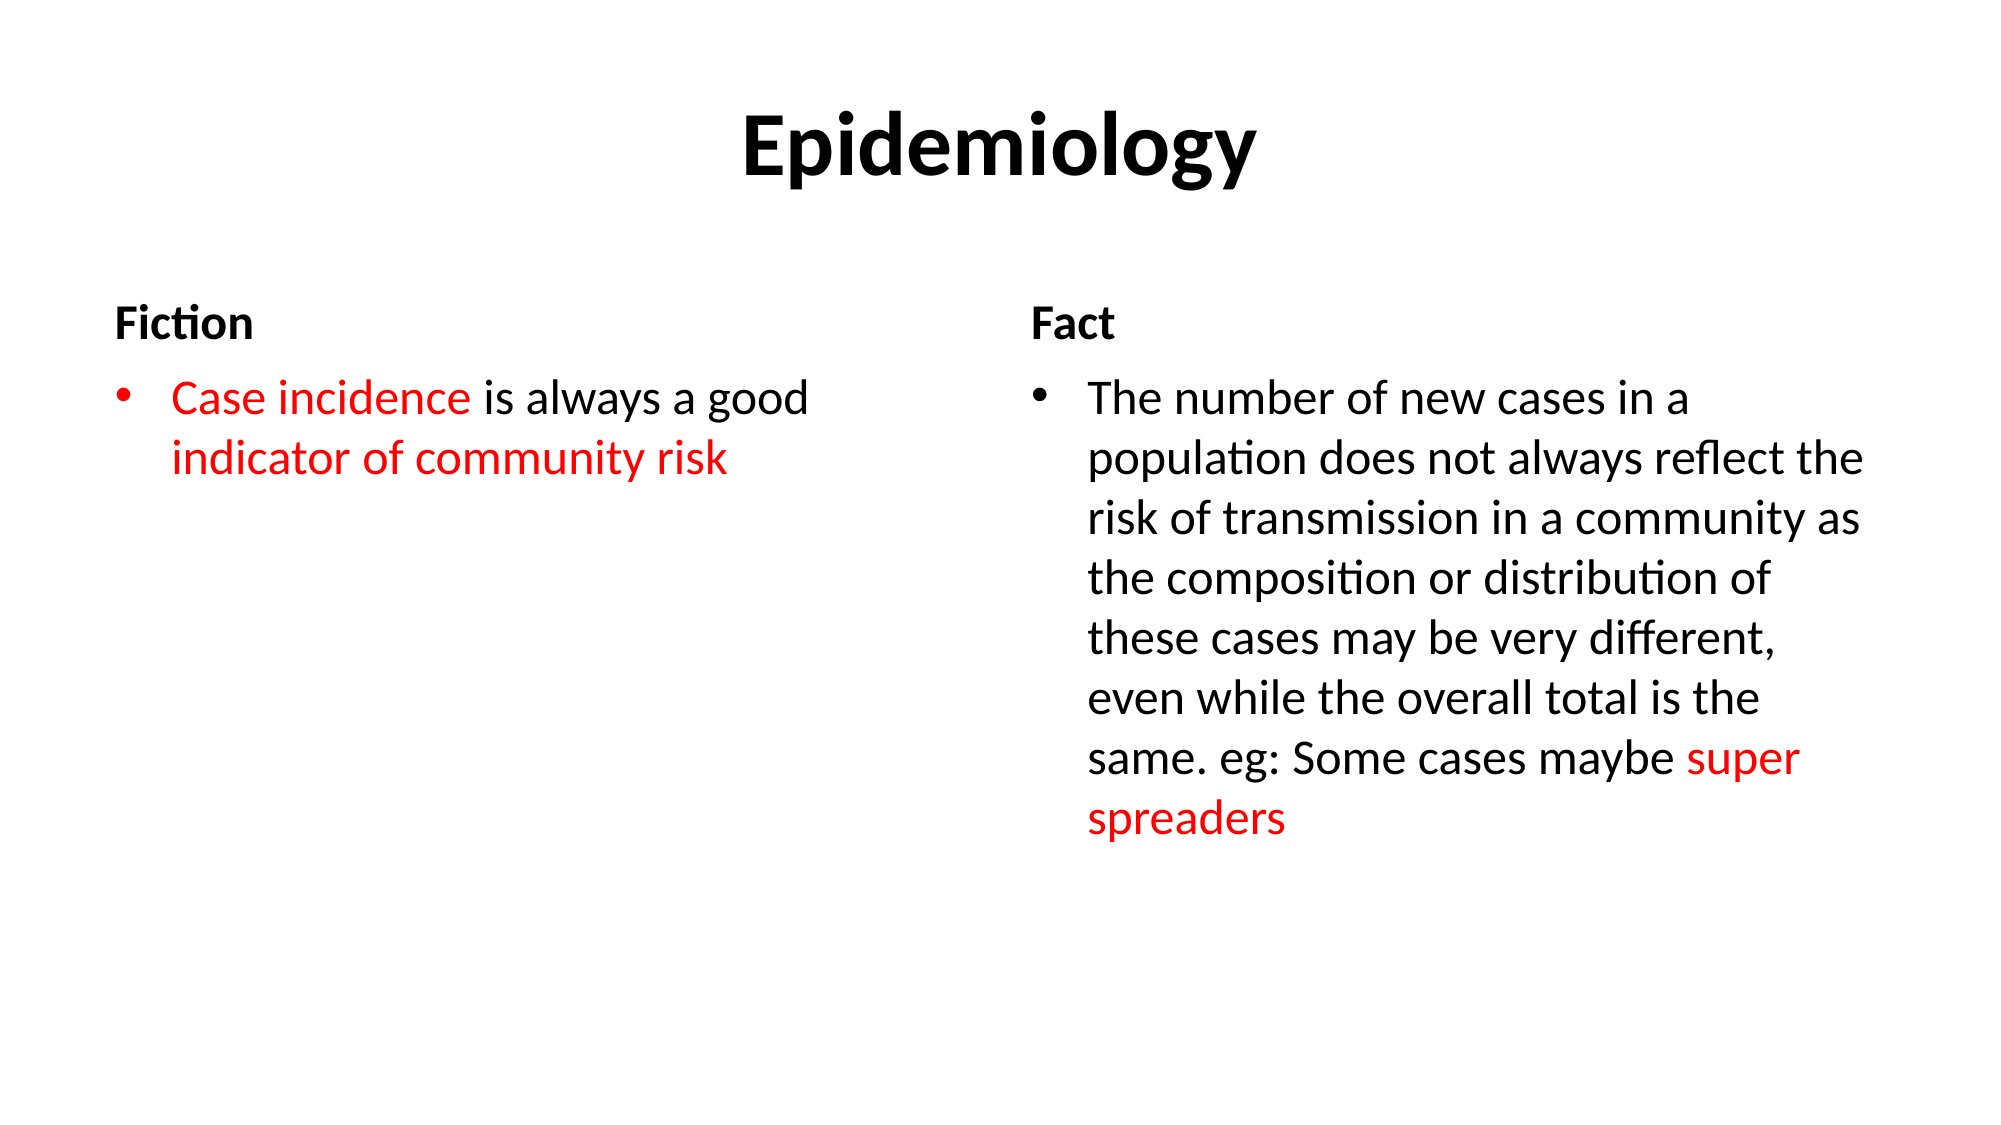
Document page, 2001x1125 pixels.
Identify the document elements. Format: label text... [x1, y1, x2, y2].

list Fiction [99, 251, 984, 356]
list Case incidence is always a good indicator of community risk [99, 356, 984, 1005]
list The number of new cases in a population does not always reflect the risk of transmission in a community as the composition or distribution of these cases may be very different, even while the overall total is the same. eg: Some cases maybe super spreaders [1015, 356, 1900, 1005]
title Epidemiology [99, 45, 1900, 233]
list Fact [1015, 251, 1900, 356]
